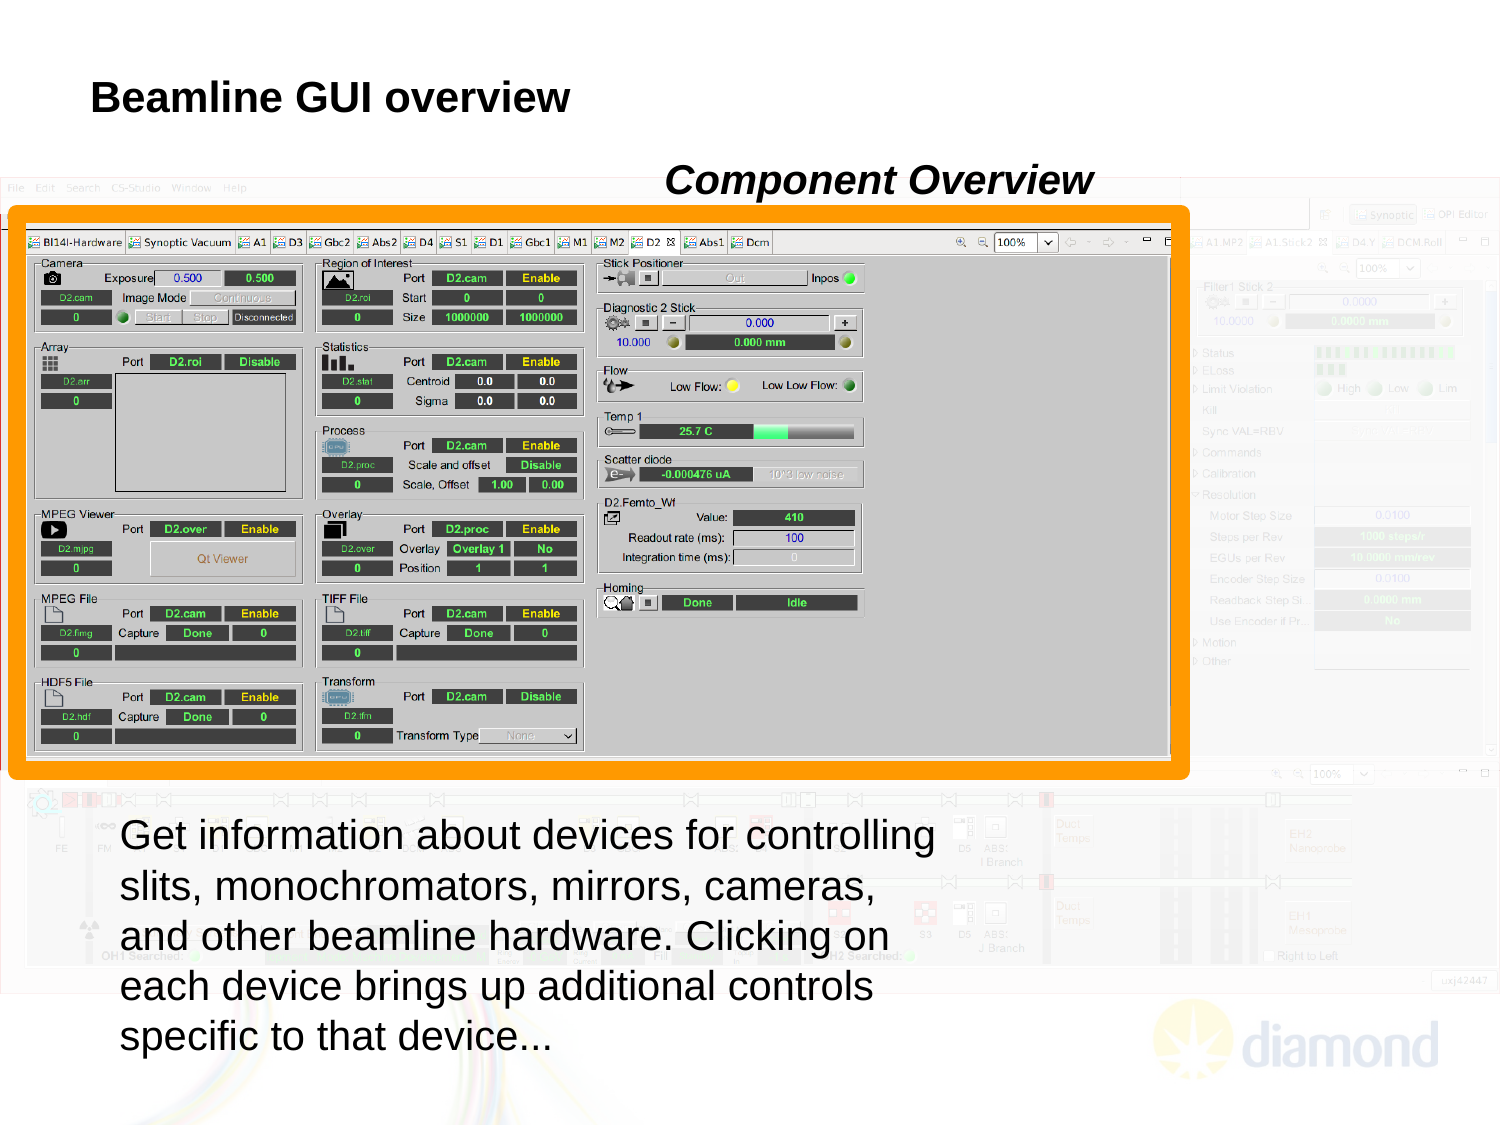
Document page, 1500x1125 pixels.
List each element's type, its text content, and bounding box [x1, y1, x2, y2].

text_box Get information about devices for controlling slits, monochromators, mirrors, cameras, and other beamline hardware. Clicking on each device brings up additional controls specific to that device... [104, 1002, 956, 1065]
text_box [0, 1001, 1500, 1125]
picture [0, 176, 1500, 994]
text_box Component Overview [649, 138, 1154, 175]
title Beamline GUI overview [75, 45, 1425, 175]
